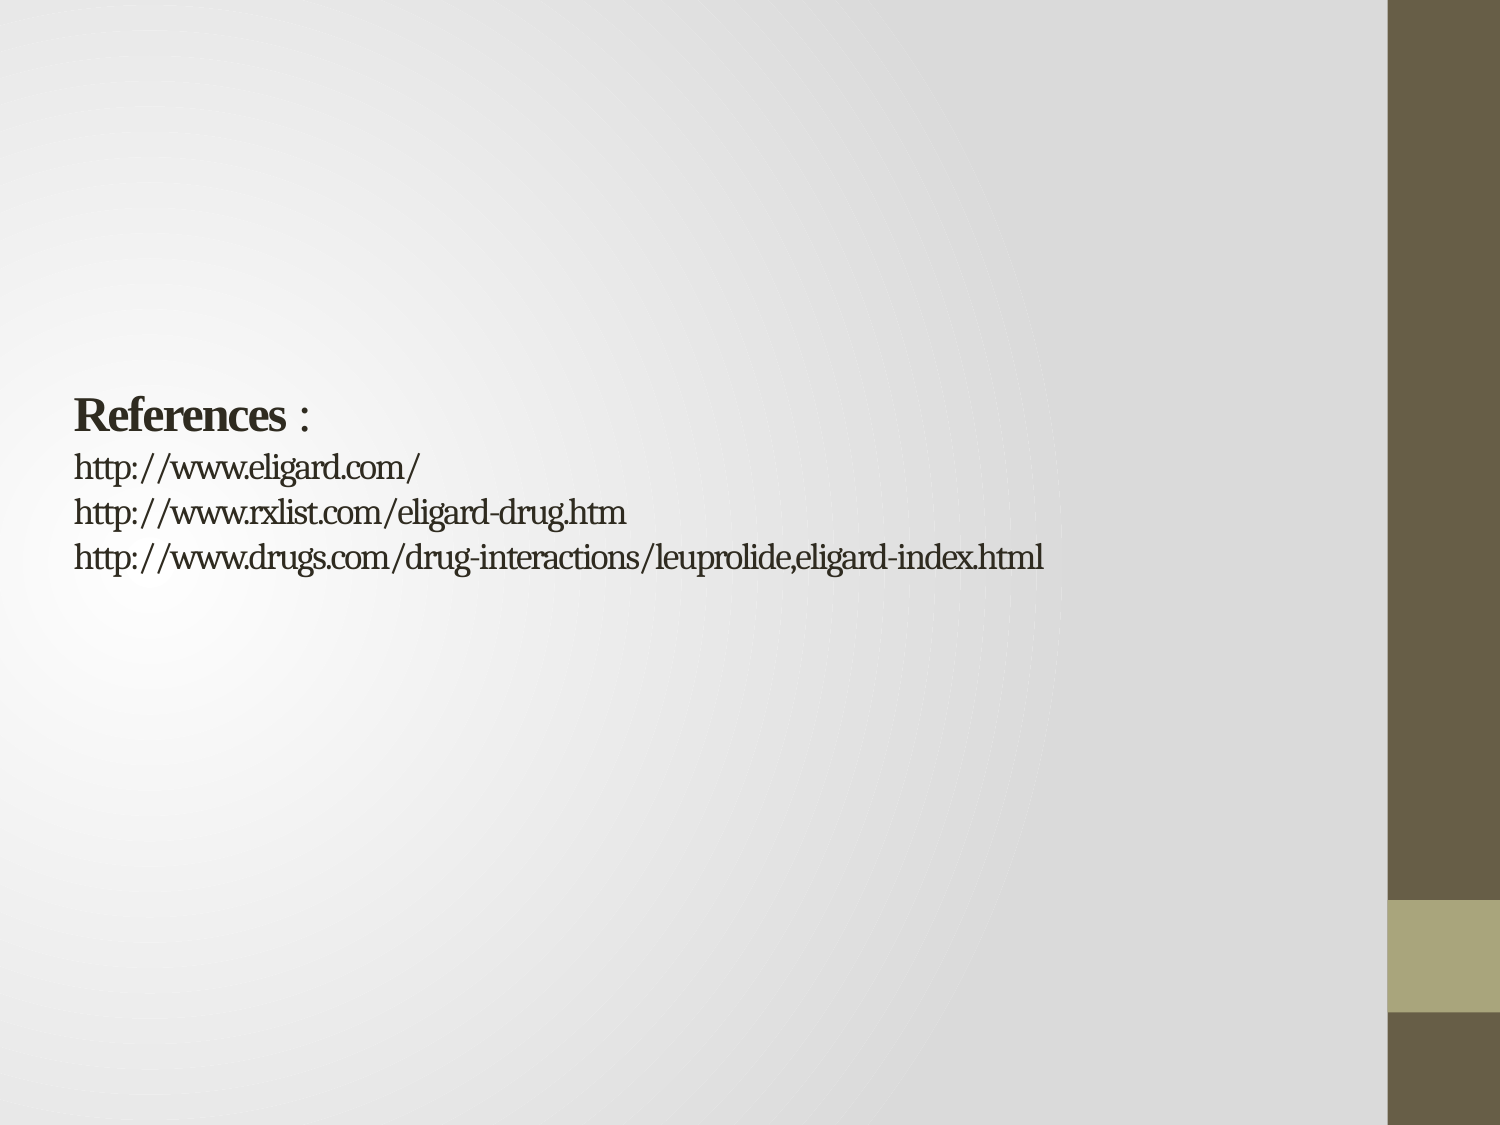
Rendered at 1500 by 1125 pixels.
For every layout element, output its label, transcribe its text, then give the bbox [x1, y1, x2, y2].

title References : http://www.eligard.com/ http://www.rxlist.com/eligard-drug.htm http://www.drugs.com/drug-interactions/leuprolide,eligard-index.html [58, 445, 1309, 633]
